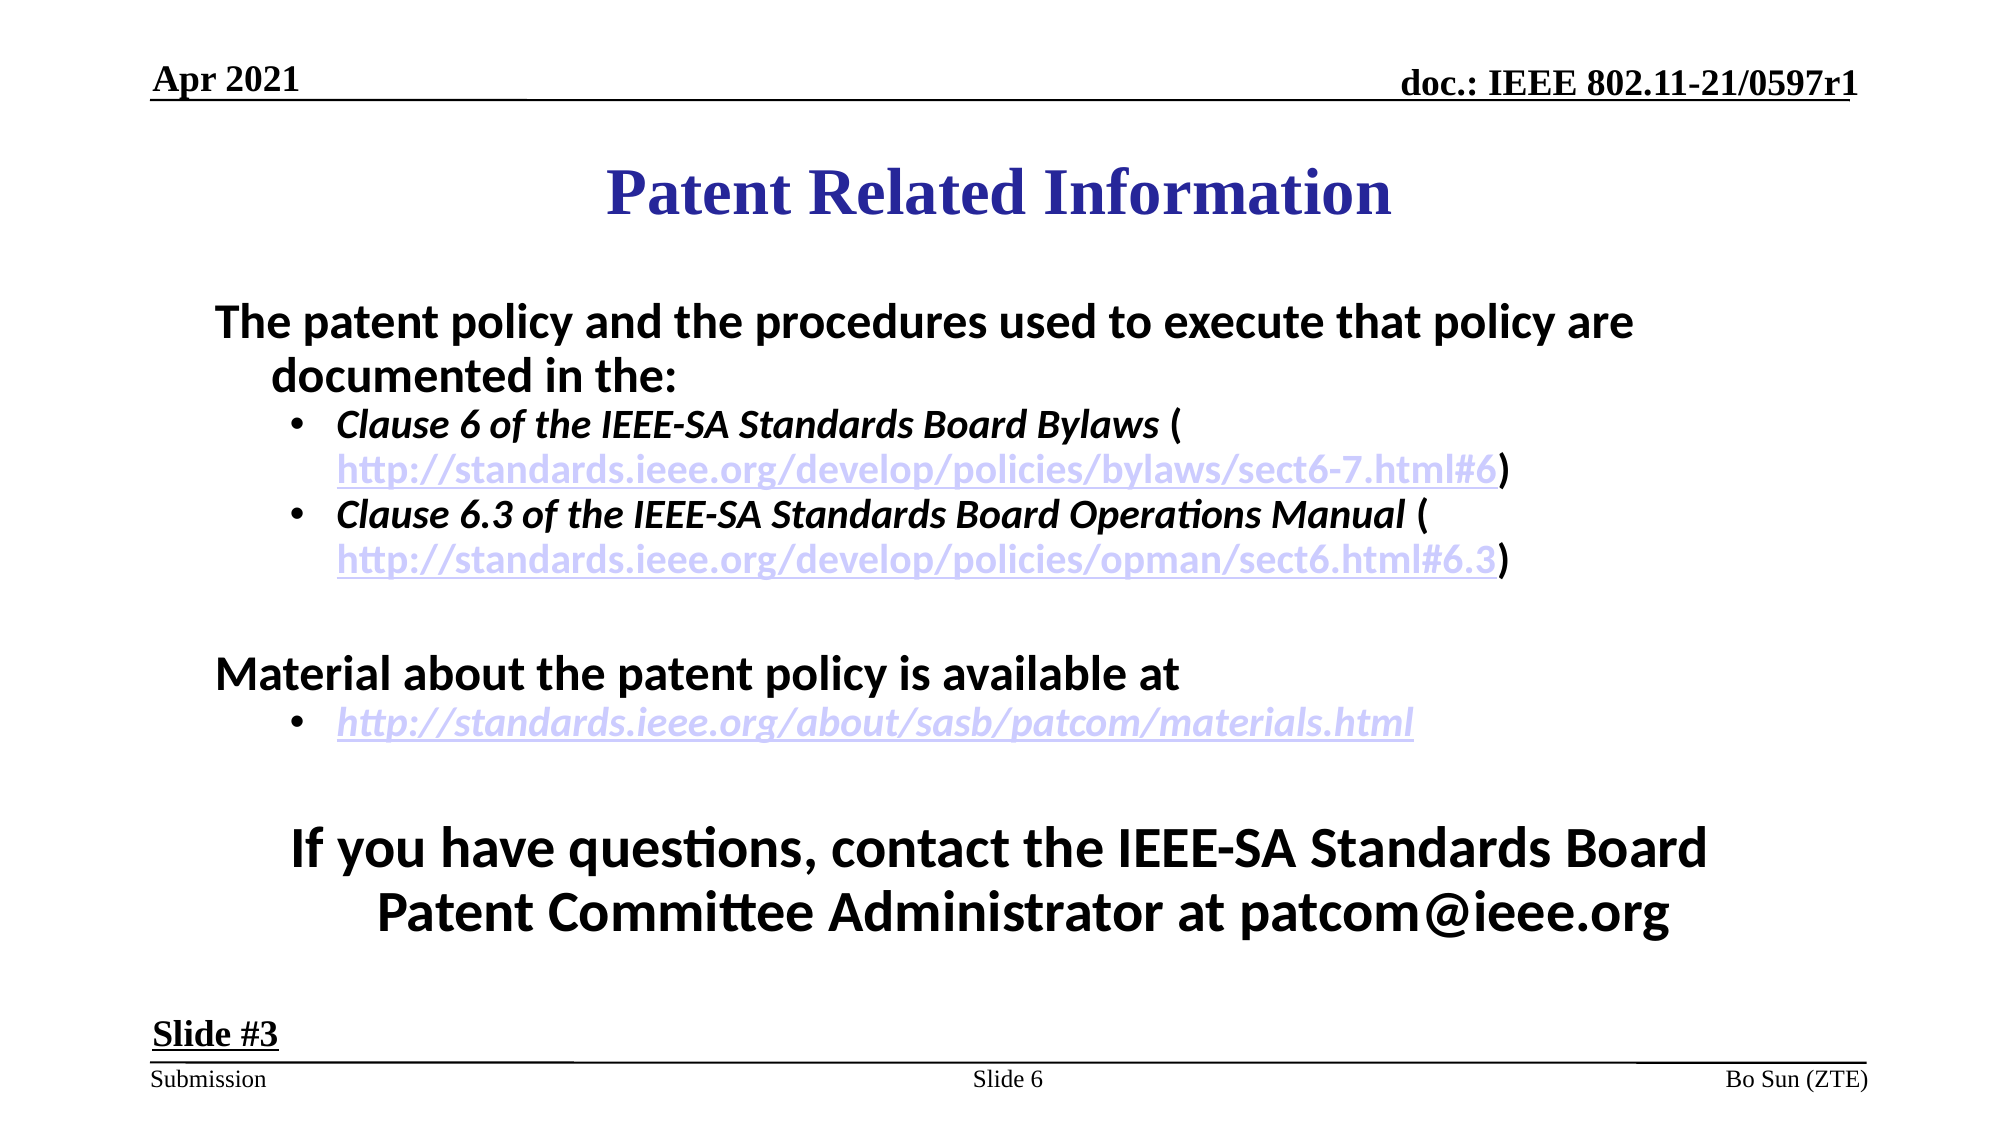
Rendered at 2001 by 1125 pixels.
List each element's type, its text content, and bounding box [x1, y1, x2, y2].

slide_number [152, 54, 563, 100]
text_box The patent policy and the procedures used to execute that policy are documented in the: Clause 6 of the IEEE-SA Standards Board Bylaws (http://standards.ieee.org/develop/policies/bylaws/sect6-7.html#6) Clause 6.3 of the IEEE-SA Standards Board Operations Manual (http://standards.ieee.org/develop/policies/opman/sect6.html#6.3) Material about the patent policy is available at http://standards.ieee.org/about/sasb/patcom/materials.html If you have questions, contact the IEEE-SA Standards Board Patent Committee Administrator at patcom@ieee.org [200, 287, 1800, 988]
text_box Patent Related Information [362, 100, 1638, 276]
footer Bo Sun (ZTE) [1171, 1061, 1869, 1093]
slide_number Slide 6 [949, 1061, 1067, 1123]
text_box Slide #3 [137, 1002, 294, 1062]
